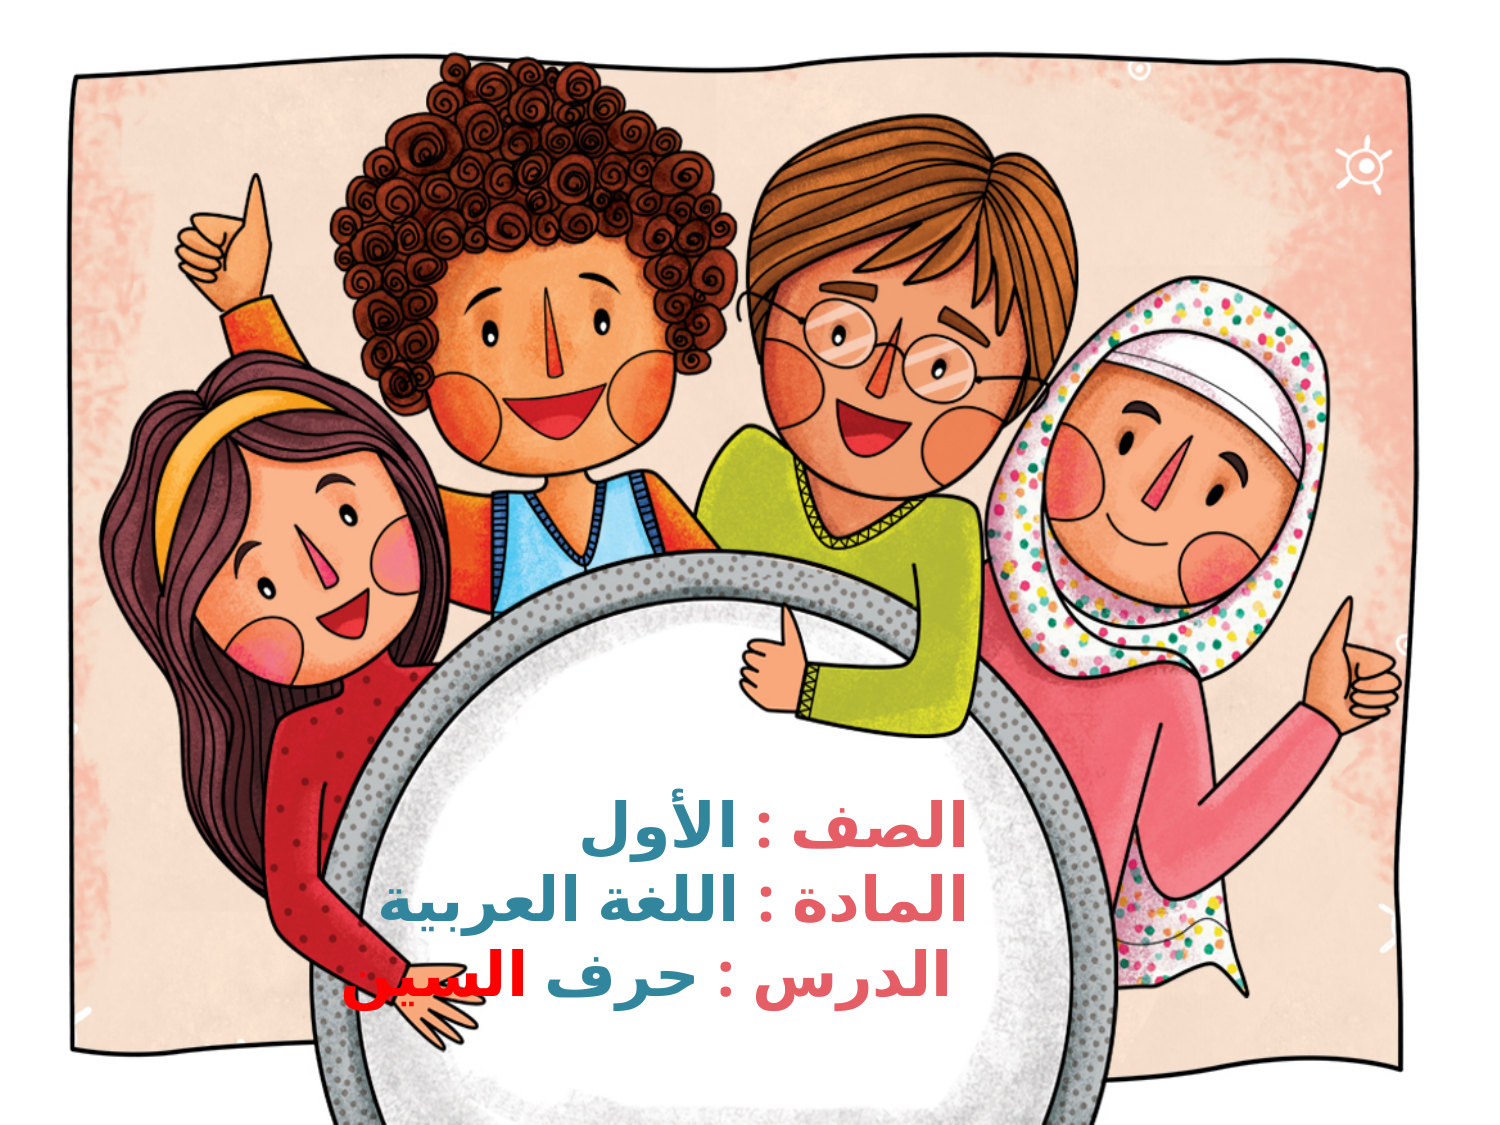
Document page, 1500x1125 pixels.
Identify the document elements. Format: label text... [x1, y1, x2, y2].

title الصف : الأول المادة : اللغة العربية الدرس : حرف السين [316, 715, 985, 1079]
picture [0, 0, 1500, 1125]
